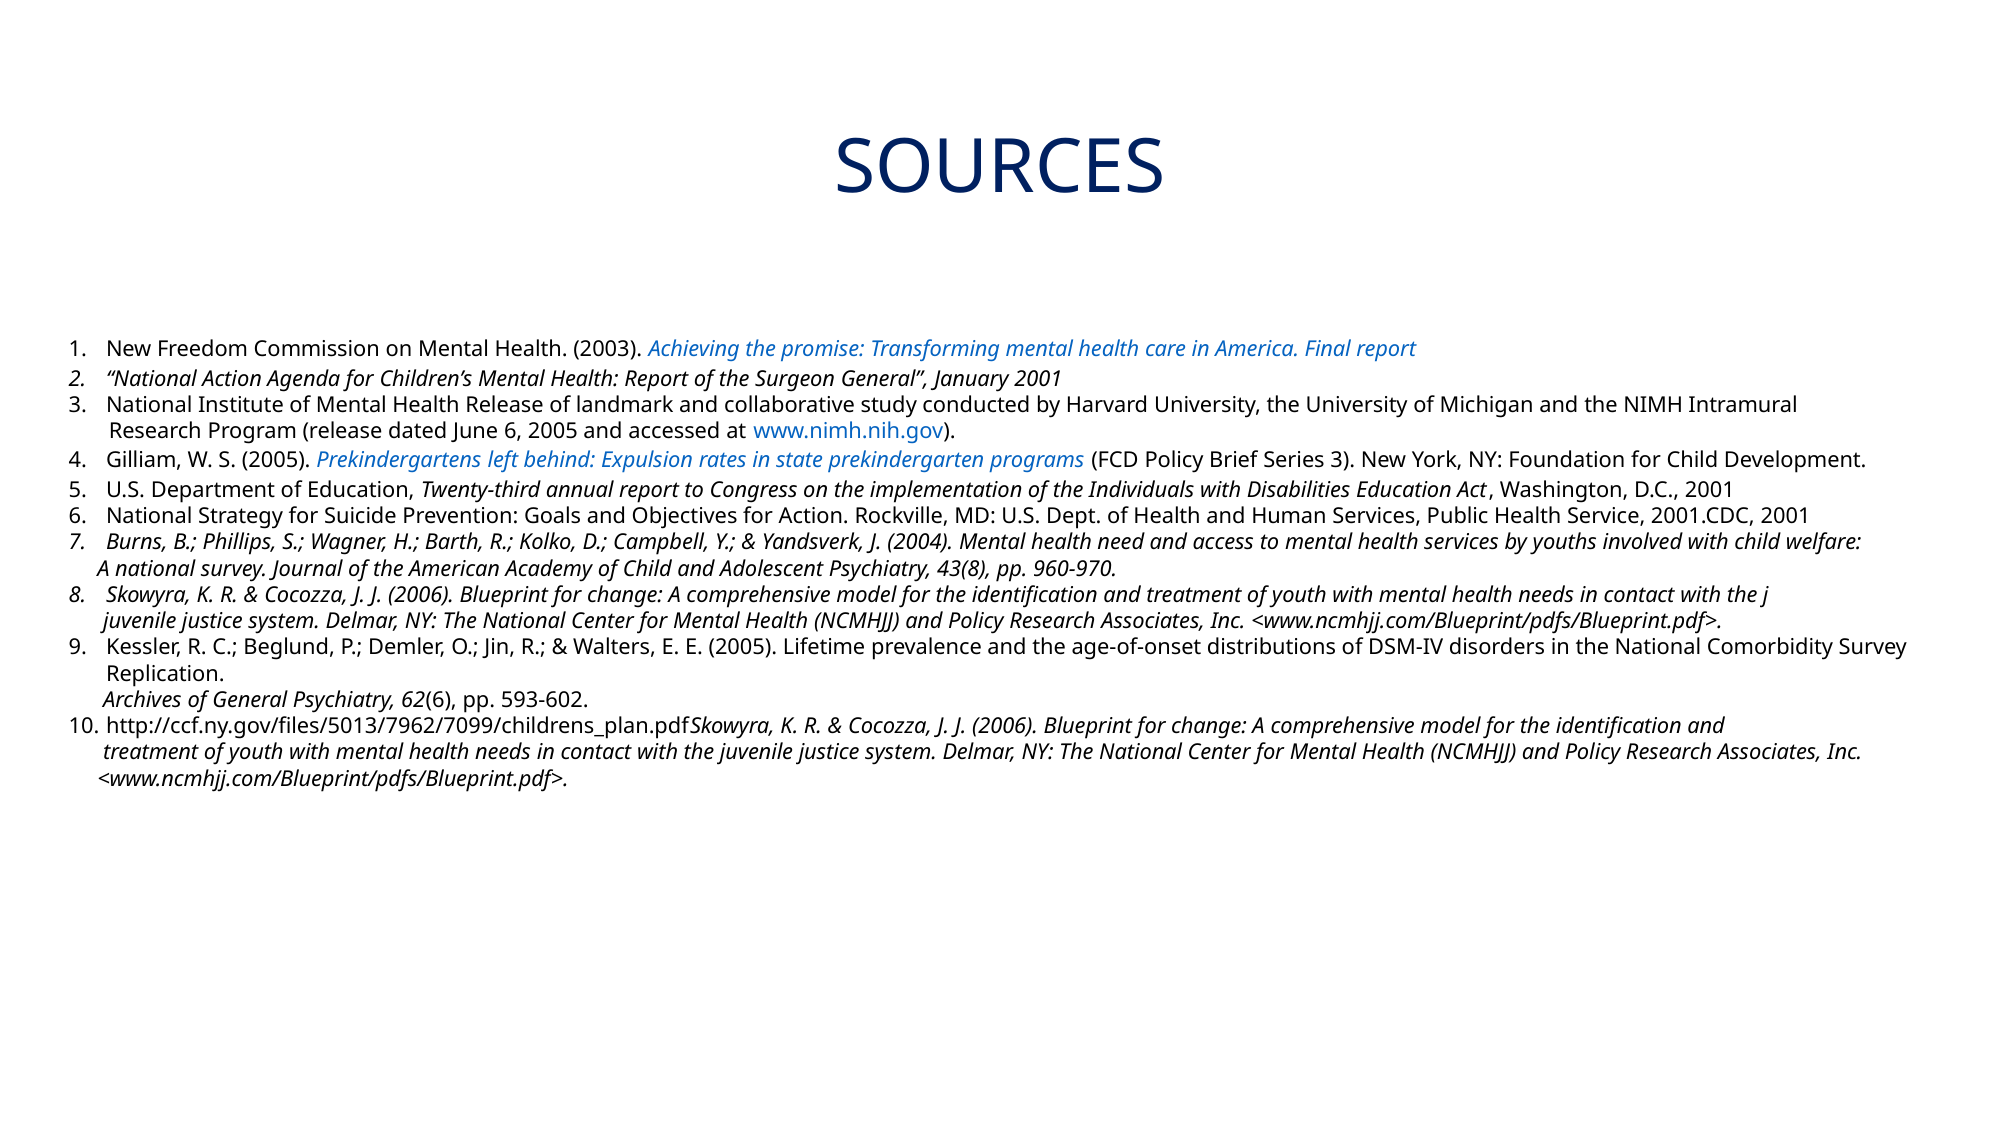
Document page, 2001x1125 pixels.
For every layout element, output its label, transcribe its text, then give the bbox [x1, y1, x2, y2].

list New Freedom Commission on Mental Health. (2003). Achieving the promise: Transforming mental health care in America. Final report “National Action Agenda for Children’s Mental Health: Report of the Surgeon General”, January 2001 National Institute of Mental Health Release of landmark and collaborative study conducted by Harvard University, the University of Michigan and the NIMH Intramural Research Program (release dated June 6, 2005 and accessed at www.nimh.nih.gov). Gilliam, W. S. (2005). Prekindergartens left behind: Expulsion rates in state prekindergarten programs (FCD Policy Brief Series 3). New York, NY: Foundation for Child Development. U.S. Department of Education, Twenty-third annual report to Congress on the implementation of the Individuals with Disabilities Education Act, Washington, D.C., 2001 National Strategy for Suicide Prevention: Goals and Objectives for Action. Rockville, MD: U.S. Dept. of Health and Human Services, Public Health Service, 2001.CDC, 2001 Burns, B.; Phillips, S.; Wagner, H.; Barth, R.; Kolko, D.; Campbell, Y.; & Yandsverk, J. (2004). Mental health need and access to mental health services by youths involved with child welfare: A national survey. Journal of the American Academy of Child and Adolescent Psychiatry, 43(8), pp. 960-970. Skowyra, K. R. & Cocozza, J. J. (2006). Blueprint for change: A comprehensive model for the identification and treatment of youth with mental health needs in contact with the j juvenile justice system. Delmar, NY: The National Center for Mental Health (NCMHJJ) and Policy Research Associates, Inc. <www.ncmhjj.com/Blueprint/pdfs/Blueprint.pdf>. Kessler, R. C.; Beglund, P.; Demler, O.; Jin, R.; & Walters, E. E. (2005). Lifetime prevalence and the age-of-onset distributions of DSM-IV disorders in the National Comorbidity Survey Replication. Archives of General Psychiatry, 62(6), pp. 593-602. http://ccf.ny.gov/files/5013/7962/7099/childrens_plan.pdfSkowyra, K. R. & Cocozza, J. J. (2006). Blueprint for change: A comprehensive model for the identification and treatment of youth with mental health needs in contact with the juvenile justice system. Delmar, NY: The National Center for Mental Health (NCMHJJ) and Policy Research Associates, Inc. <www.ncmhjj.com/Blueprint/pdfs/Blueprint.pdf>. [53, 236, 1946, 889]
title SOURCES [137, 59, 1863, 236]
